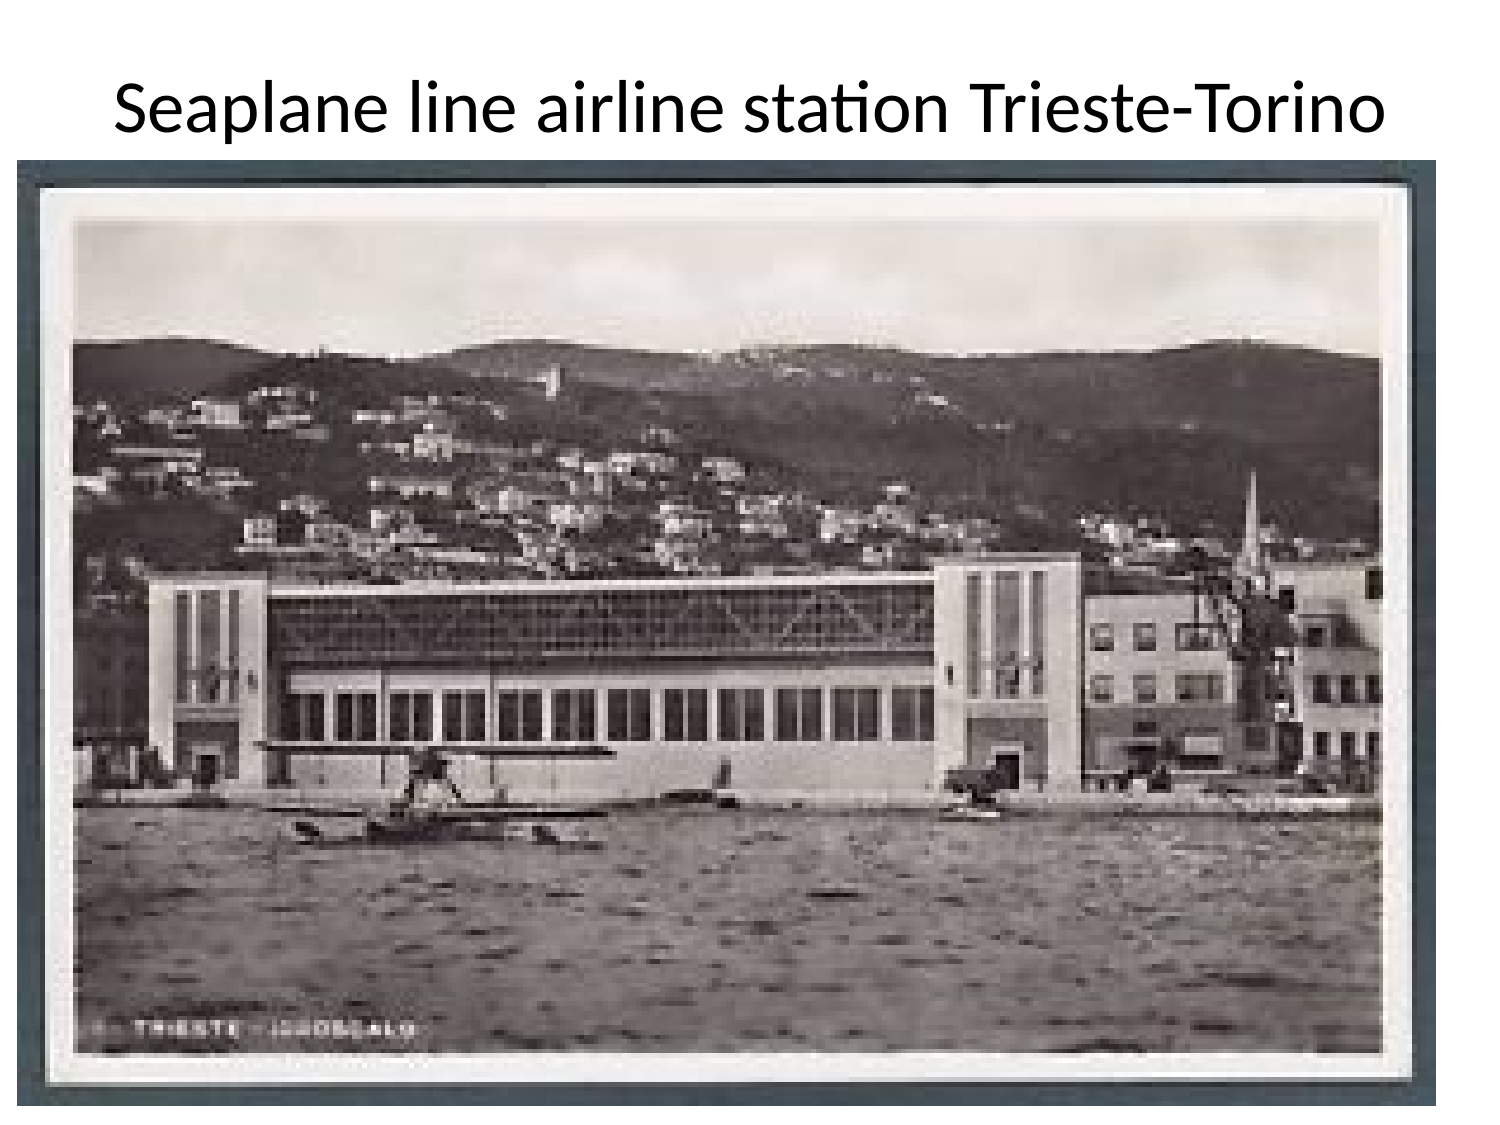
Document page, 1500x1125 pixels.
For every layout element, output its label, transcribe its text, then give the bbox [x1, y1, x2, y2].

title Seaplane line airline station Trieste-Torino [75, 45, 1425, 160]
picture [17, 160, 1436, 1107]
